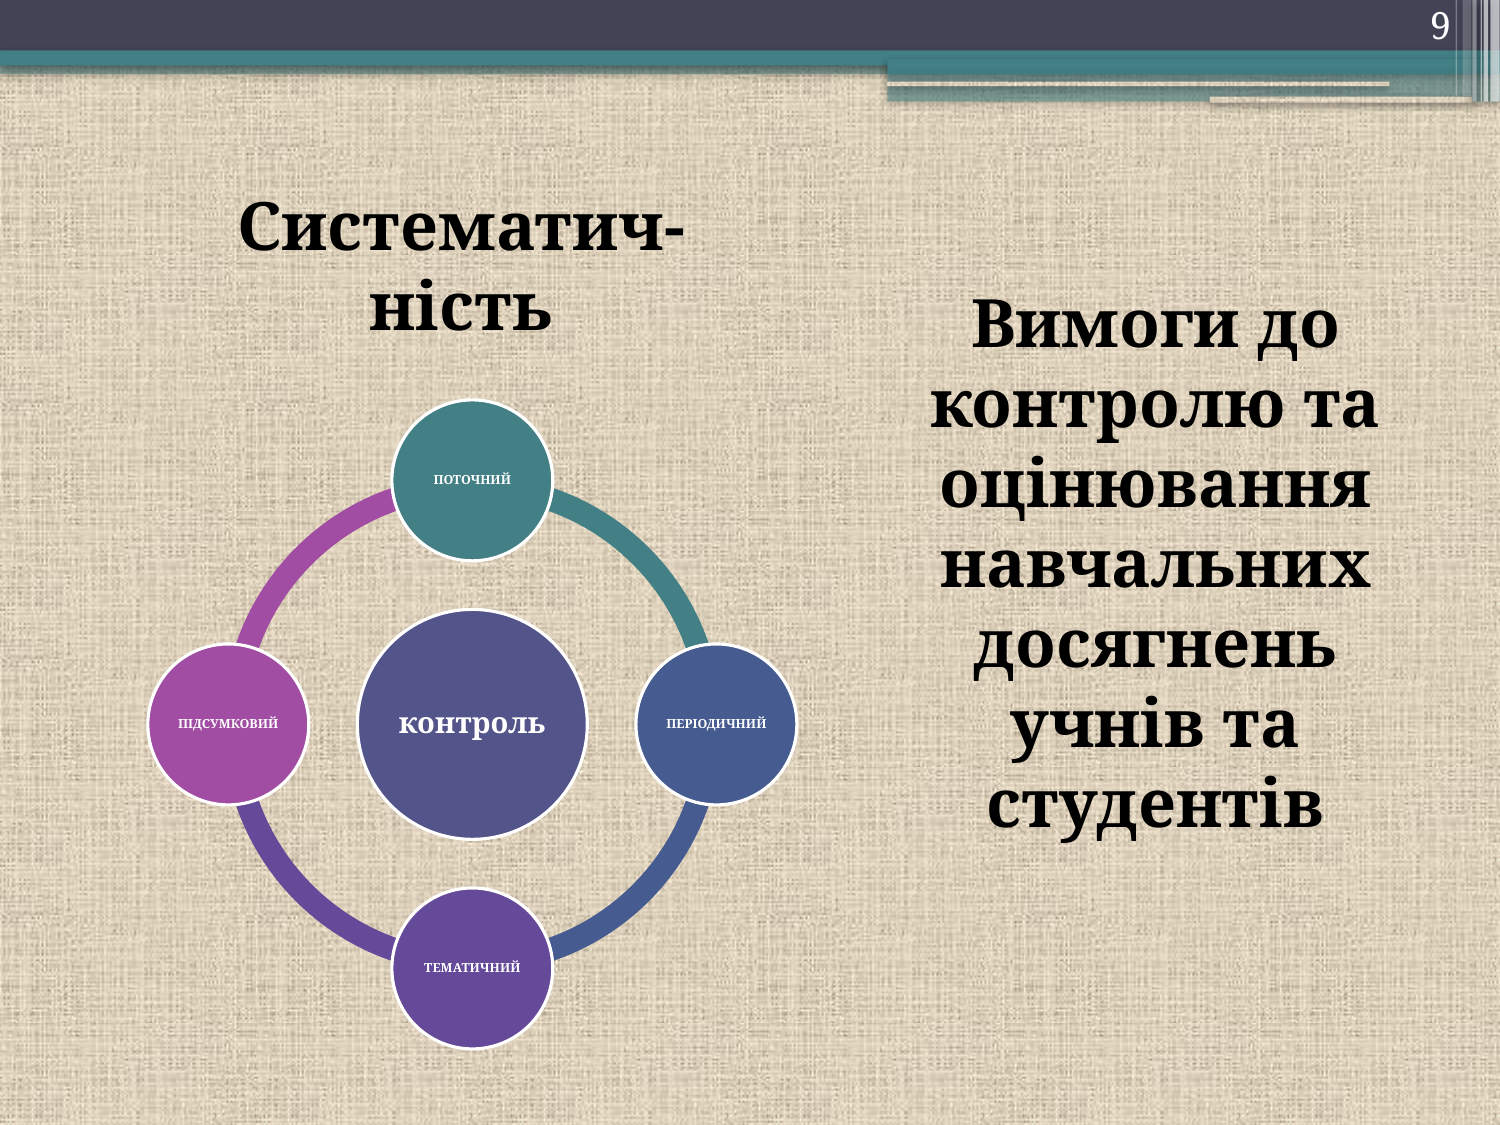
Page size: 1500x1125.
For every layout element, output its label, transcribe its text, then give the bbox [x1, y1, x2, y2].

slide_number 9 [1341, 0, 1466, 61]
title Вимоги до контролю та оцінювання навчальних досягнень учнів та студентів [878, 180, 1434, 941]
list Систематич-ність [183, 78, 738, 358]
picture [0, 74, 1500, 1125]
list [147, 361, 798, 1088]
